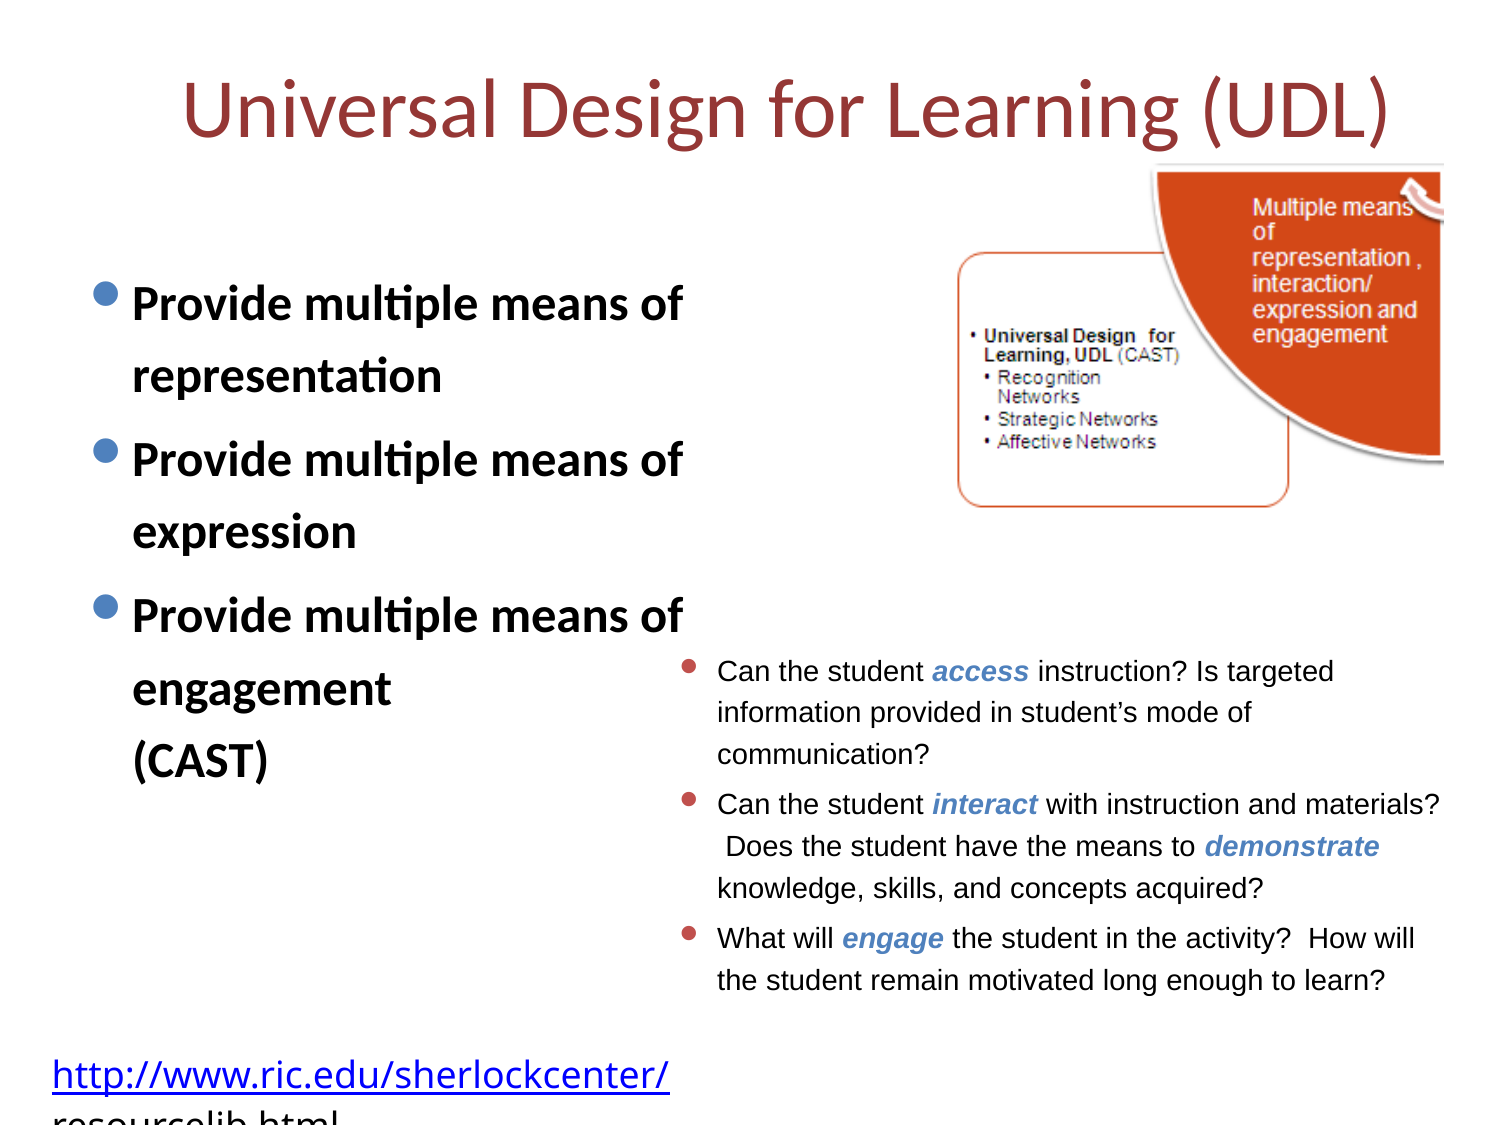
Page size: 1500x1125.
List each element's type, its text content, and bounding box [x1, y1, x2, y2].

text_box Provide multiple means of representation Provide multiple means of expression Provide multiple means of engagement (CAST) [74, 249, 913, 875]
text_box http://www.ric.edu/sherlockcenter/resourcelib.html [36, 1043, 938, 1125]
picture [937, 162, 1444, 513]
title Universal Design for Learning (UDL) [150, 45, 1425, 163]
text_box Can the student access instruction? Is targeted information provided in student’s mode of communication? Can the student interact with instruction and materials? Does the student have the means to demonstrate knowledge, skills, and concepts acquired? What will engage the student in the activity? How will the student remain motivated long enough to learn? [612, 637, 1463, 1004]
